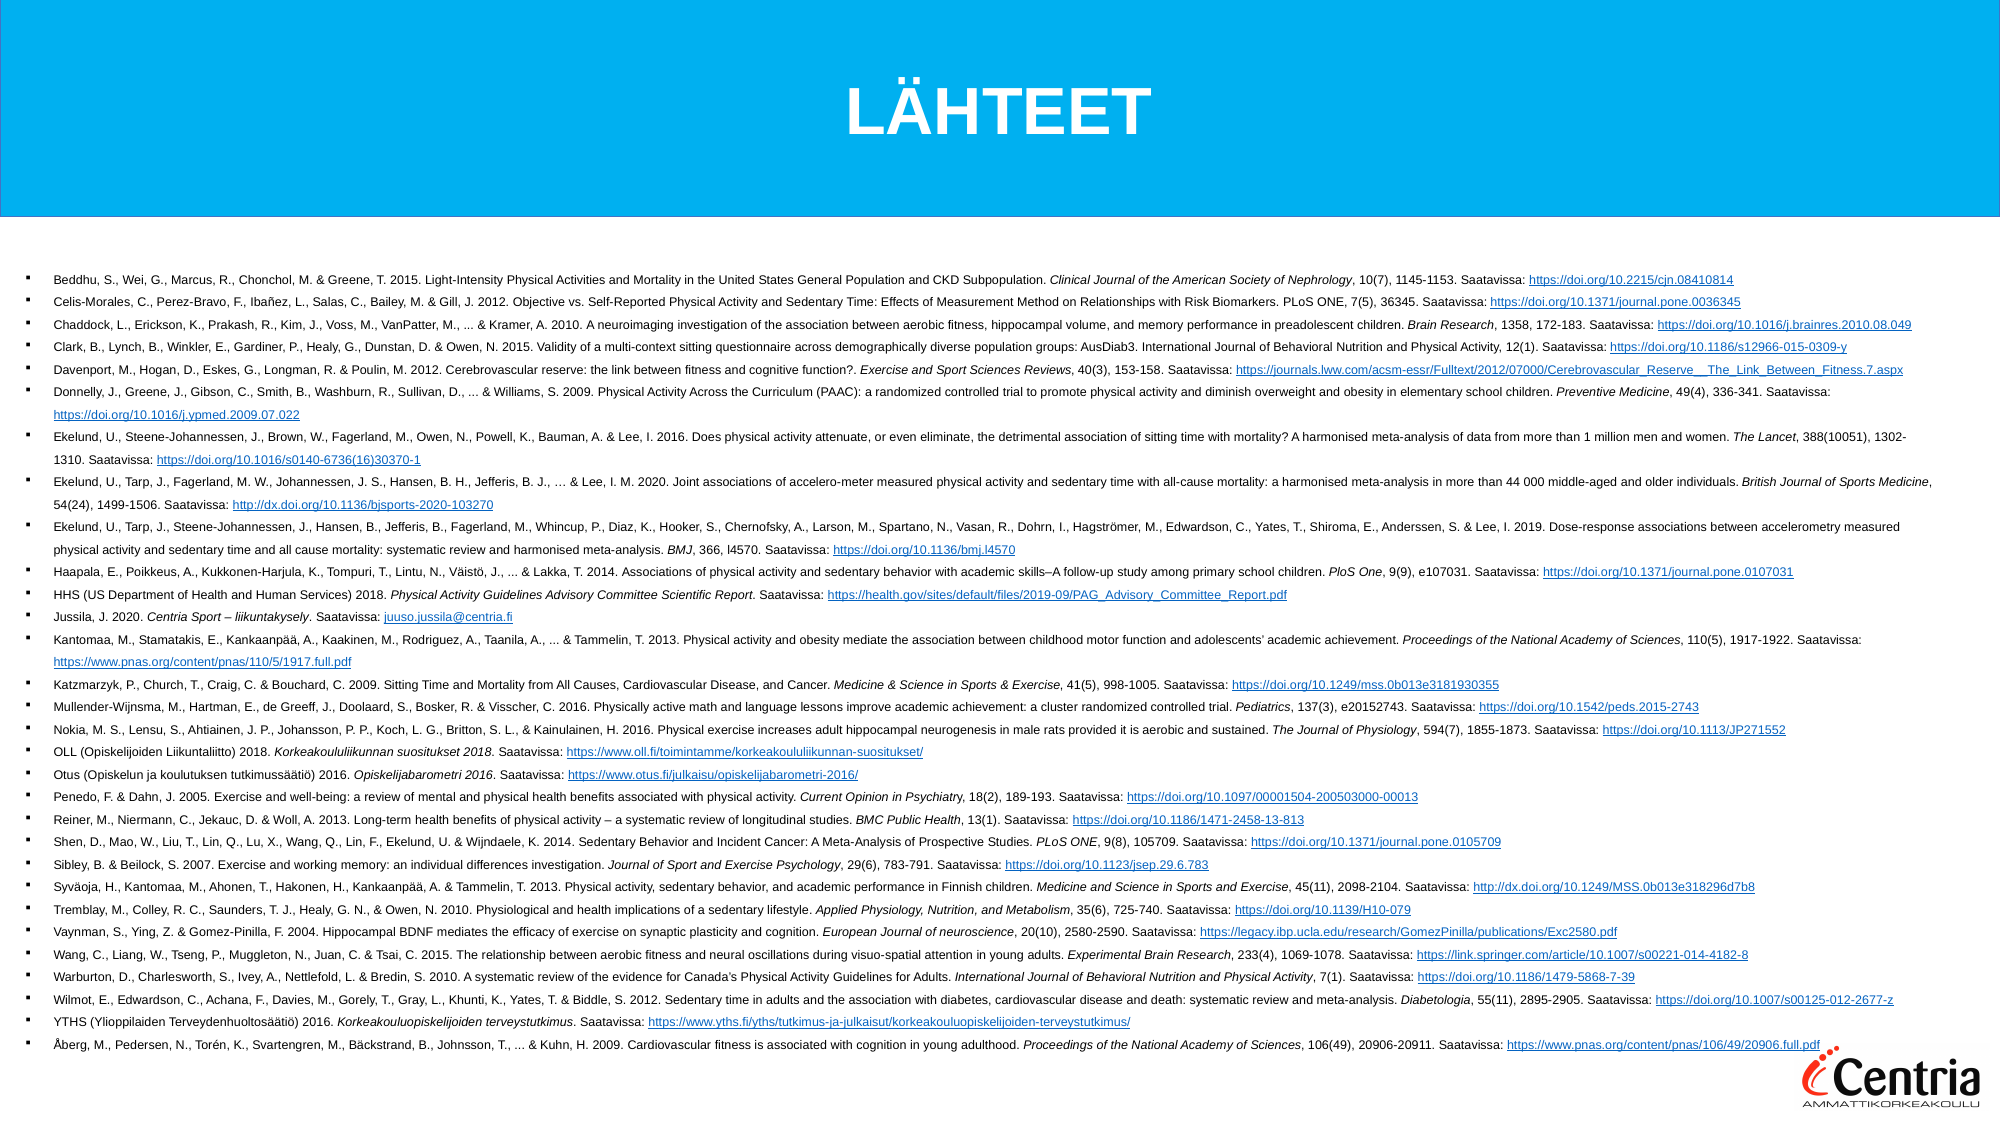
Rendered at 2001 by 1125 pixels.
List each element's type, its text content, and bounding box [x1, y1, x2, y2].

text_box Beddhu, S., Wei, G., Marcus, R., Chonchol, M. & Greene, T. 2015. Light-Intensity Physical Activities and Mortality in the United States General Population and CKD Subpopulation. Clinical Journal of the American Society of Nephrology, 10(7), 1145-1153. Saatavissa: https://doi.org/10.2215/cjn.08410814 Celis-Morales, C., Perez-Bravo, F., Ibañez, L., Salas, C., Bailey, M. & Gill, J. 2012. Objective vs. Self-Reported Physical Activity and Sedentary Time: Effects of Measurement Method on Relationships with Risk Biomarkers. PLoS ONE, 7(5), 36345. Saatavissa: https://doi.org/10.1371/journal.pone.0036345 Chaddock, L., Erickson, K., Prakash, R., Kim, J., Voss, M., VanPatter, M., ... & Kramer, A. 2010. A neuroimaging investigation of the association between aerobic fitness, hippocampal volume, and memory performance in preadolescent children. Brain Research, 1358, 172-183. Saatavissa: https://doi.org/10.1016/j.brainres.2010.08.049 Clark, B., Lynch, B., Winkler, E., Gardiner, P., Healy, G., Dunstan, D. & Owen, N. 2015. Validity of a multi-context sitting questionnaire across demographically diverse population groups: AusDiab3. International Journal of Behavioral Nutrition and Physical Activity, 12(1). Saatavissa: https://doi.org/10.1186/s12966-015-0309-y Davenport, M., Hogan, D., Eskes, G., Longman, R. & Poulin, M. 2012. Cerebrovascular reserve: the link between fitness and cognitive function?. Exercise and Sport Sciences Reviews, 40(3), 153-158. Saatavissa: https://journals.lww.com/acsm-essr/Fulltext/2012/07000/Cerebrovascular_Reserve__The_Link_Between_Fitness.7.aspx Donnelly, J., Greene, J., Gibson, C., Smith, B., Washburn, R., Sullivan, D., ... & Williams, S. 2009. Physical Activity Across the Curriculum (PAAC): a randomized controlled trial to promote physical activity and diminish overweight and obesity in elementary school children. Preventive Medicine, 49(4), 336-341. Saatavissa: https://doi.org/10.1016/j.ypmed.2009.07.022 Ekelund, U., Steene-Johannessen, J., Brown, W., Fagerland, M., Owen, N., Powell, K., Bauman, A. & Lee, I. 2016. Does physical activity attenuate, or even eliminate, the detrimental association of sitting time with mortality? A harmonised meta-analysis of data from more than 1 million men and women. The Lancet, 388(10051), 1302-1310. Saatavissa: https://doi.org/10.1016/s0140-6736(16)30370-1 Ekelund, U., Tarp, J., Fagerland, M. W., Johannessen, J. S., Hansen, B. H., Jefferis, B. J., … & Lee, I. M. 2020. Joint associations of accelero-meter measured physical activity and sedentary time with all-cause mortality: a harmonised meta-analysis in more than 44 000 middle-aged and older individuals. British Journal of Sports Medicine, 54(24), 1499-1506. Saatavissa: http://dx.doi.org/10.1136/bjsports-2020-103270 Ekelund, U., Tarp, J., Steene-Johannessen, J., Hansen, B., Jefferis, B., Fagerland, M., Whincup, P., Diaz, K., Hooker, S., Chernofsky, A., Larson, M., Spartano, N., Vasan, R., Dohrn, I., Hagströmer, M., Edwardson, C., Yates, T., Shiroma, E., Anderssen, S. & Lee, I. 2019. Dose-response associations between accelerometry measured physical activity and sedentary time and all cause mortality: systematic review and harmonised meta-analysis. BMJ, 366, l4570. Saatavissa: https://doi.org/10.1136/bmj.l4570 Haapala, E., Poikkeus, A., Kukkonen-Harjula, K., Tompuri, T., Lintu, N., Väistö, J., ... & Lakka, T. 2014. Associations of physical activity and sedentary behavior with academic skills–A follow-up study among primary school children. PloS One, 9(9), e107031. Saatavissa: https://doi.org/10.1371/journal.pone.0107031 HHS (US Department of Health and Human Services) 2018. Physical Activity Guidelines Advisory Committee Scientific Report. Saatavissa: https://health.gov/sites/default/files/2019-09/PAG_Advisory_Committee_Report.pdf Jussila, J. 2020. Centria Sport – liikuntakysely. Saatavissa: juuso.jussila@centria.fi Kantomaa, M., Stamatakis, E., Kankaanpää, A., Kaakinen, M., Rodriguez, A., Taanila, A., ... & Tammelin, T. 2013. Physical activity and obesity mediate the association between childhood motor function and adolescents’ academic achievement. Proceedings of the National Academy of Sciences, 110(5), 1917-1922. Saatavissa: https://www.pnas.org/content/pnas/110/5/1917.full.pdf Katzmarzyk, P., Church, T., Craig, C. & Bouchard, C. 2009. Sitting Time and Mortality from All Causes, Cardiovascular Disease, and Cancer. Medicine & Science in Sports & Exercise, 41(5), 998-1005. Saatavissa: https://doi.org/10.1249/mss.0b013e3181930355 Mullender-Wijnsma, M., Hartman, E., de Greeff, J., Doolaard, S., Bosker, R. & Visscher, C. 2016. Physically active math and language lessons improve academic achievement: a cluster randomized controlled trial. Pediatrics, 137(3), e20152743. Saatavissa: https://doi.org/10.1542/peds.2015-2743 Nokia, M. S., Lensu, S., Ahtiainen, J. P., Johansson, P. P., Koch, L. G., Britton, S. L., & Kainulainen, H. 2016. Physical exercise increases adult hippocampal neurogenesis in male rats provided it is aerobic and sustained. The Journal of Physiology, 594(7), 1855-1873. Saatavissa: https://doi.org/10.1113/JP271552 OLL (Opiskelijoiden Liikuntaliitto) 2018. Korkeakoululiikunnan suositukset 2018. Saatavissa: https://www.oll.fi/toimintamme/korkeakoululiikunnan-suositukset/ Otus (Opiskelun ja koulutuksen tutkimussäätiö) 2016. Opiskelijabarometri 2016. Saatavissa: https://www.otus.fi/julkaisu/opiskelijabarometri-2016/ Penedo, F. & Dahn, J. 2005. Exercise and well-being: a review of mental and physical health benefits associated with physical activity. Current Opinion in Psychiatry, 18(2), 189-193. Saatavissa: https://doi.org/10.1097/00001504-200503000-00013 Reiner, M., Niermann, C., Jekauc, D. & Woll, A. 2013. Long-term health benefits of physical activity – a systematic review of longitudinal studies. BMC Public Health, 13(1). Saatavissa: https://doi.org/10.1186/1471-2458-13-813 Shen, D., Mao, W., Liu, T., Lin, Q., Lu, X., Wang, Q., Lin, F., Ekelund, U. & Wijndaele, K. 2014. Sedentary Behavior and Incident Cancer: A Meta-Analysis of Prospective Studies. PLoS ONE, 9(8), 105709. Saatavissa: https://doi.org/10.1371/journal.pone.0105709 Sibley, B. & Beilock, S. 2007. Exercise and working memory: an individual differences investigation. Journal of Sport and Exercise Psychology, 29(6), 783-791. Saatavissa: https://doi.org/10.1123/jsep.29.6.783 Syväoja, H., Kantomaa, M., Ahonen, T., Hakonen, H., Kankaanpää, A. & Tammelin, T. 2013. Physical activity, sedentary behavior, and academic performance in Finnish children. Medicine and Science in Sports and Exercise, 45(11), 2098-2104. Saatavissa: http://dx.doi.org/10.1249/MSS.0b013e318296d7b8 Tremblay, M., Colley, R. C., Saunders, T. J., Healy, G. N., & Owen, N. 2010. Physiological and health implications of a sedentary lifestyle. Applied Physiology, Nutrition, and Metabolism, 35(6), 725-740. Saatavissa: https://doi.org/10.1139/H10-079 Vaynman, S., Ying, Z. & Gomez‐Pinilla, F. 2004. Hippocampal BDNF mediates the efficacy of exercise on synaptic plasticity and cognition. European Journal of neuroscience, 20(10), 2580-2590. Saatavissa: https://legacy.ibp.ucla.edu/research/GomezPinilla/publications/Exc2580.pdf Wang, C., Liang, W., Tseng, P., Muggleton, N., Juan, C. & Tsai, C. 2015. The relationship between aerobic fitness and neural oscillations during visuo-spatial attention in young adults. Experimental Brain Research, 233(4), 1069-1078. Saatavissa: https://link.springer.com/article/10.1007/s00221-014-4182-8 Warburton, D., Charlesworth, S., Ivey, A., Nettlefold, L. & Bredin, S. 2010. A systematic review of the evidence for Canada’s Physical Activity Guidelines for Adults. International Journal of Behavioral Nutrition and Physical Activity, 7(1). Saatavissa: https://doi.org/10.1186/1479-5868-7-39 Wilmot, E., Edwardson, C., Achana, F., Davies, M., Gorely, T., Gray, L., Khunti, K., Yates, T. & Biddle, S. 2012. Sedentary time in adults and the association with diabetes, cardiovascular disease and death: systematic review and meta-analysis. Diabetologia, 55(11), 2895-2905. Saatavissa: https://doi.org/10.1007/s00125-012-2677-z YTHS (Ylioppilaiden Terveydenhuoltosäätiö) 2016. Korkeakouluopiskelijoiden terveystutkimus. Saatavissa: https://www.yths.fi/yths/tutkimus-ja-julkaisut/korkeakouluopiskelijoiden-terveystutkimus/ Åberg, M., Pedersen, N., Torén, K., Svartengren, M., Bäckstrand, B., Johnsson, T., ... & Kuhn, H. 2009. Cardiovascular fitness is associated with cognition in young adulthood. Proceedings of the National Academy of Sciences, 106(49), 20906-20911. Saatavissa: https://www.pnas.org/content/pnas/106/49/20906.full.pdf [10, 256, 1950, 1060]
text_box [0, 0, 2000, 217]
picture [1794, 1043, 1990, 1111]
text_box LÄHTEET [830, 60, 1170, 156]
